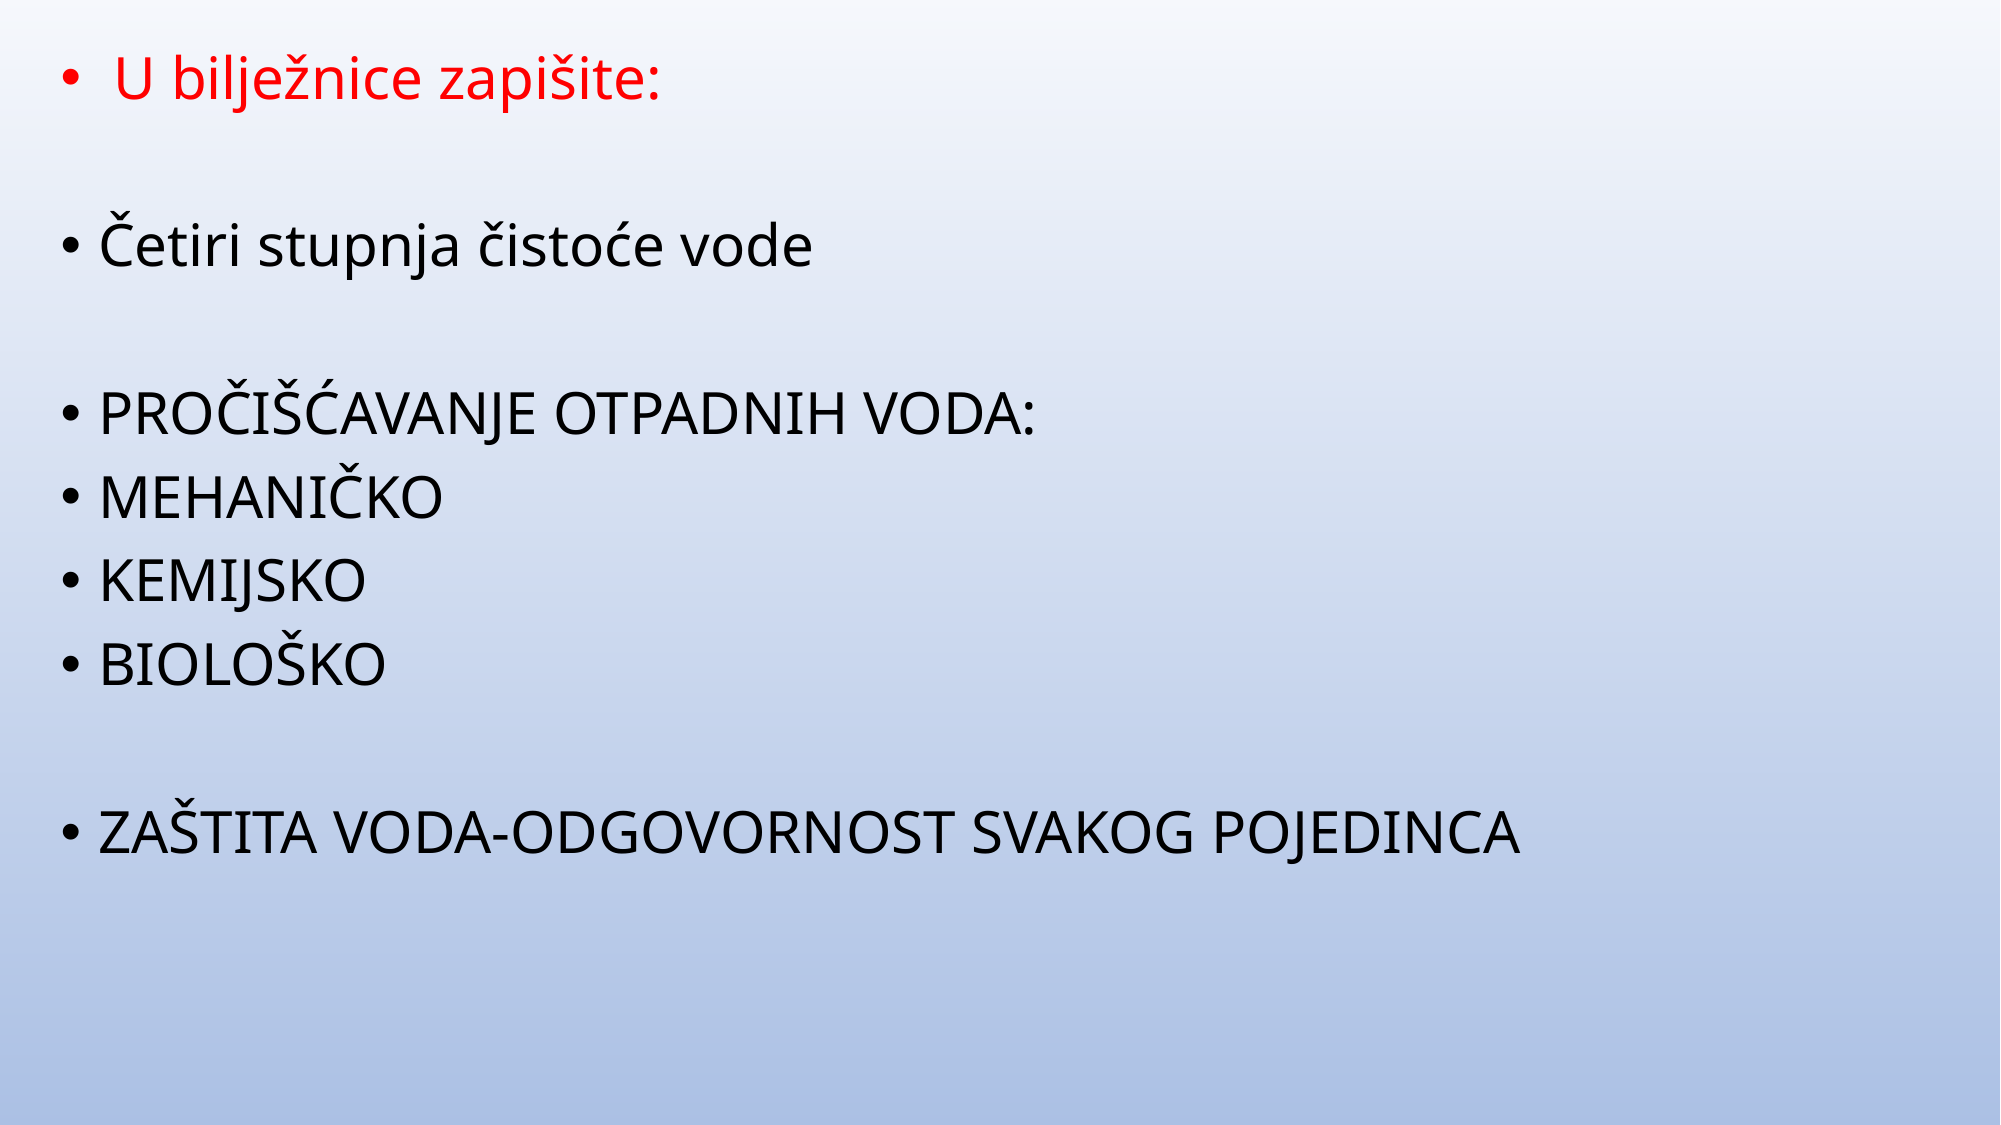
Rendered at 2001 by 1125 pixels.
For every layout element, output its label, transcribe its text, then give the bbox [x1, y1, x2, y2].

list U bilježnice zapišite: Četiri stupnja čistoće vode PROČIŠĆAVANJE OTPADNIH VODA: MEHANIČKO KEMIJSKO BIOLOŠKO ZAŠTITA VODA-ODGOVORNOST SVAKOG POJEDINCA [45, 41, 1961, 1105]
